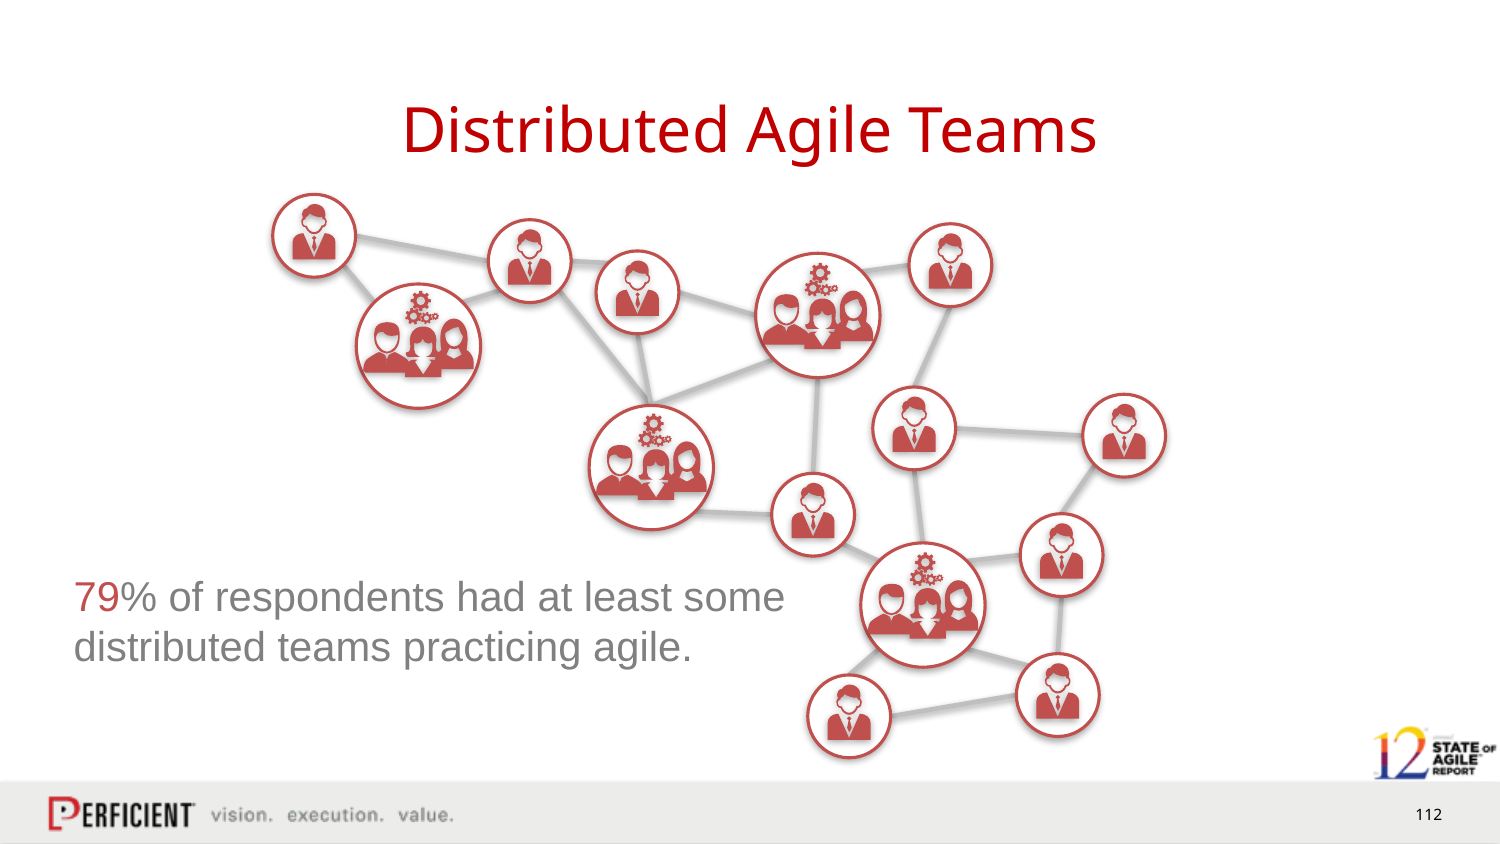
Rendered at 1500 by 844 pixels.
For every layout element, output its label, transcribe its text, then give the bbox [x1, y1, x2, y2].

title Distributed Agile Teams [0, 83, 1500, 174]
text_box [1372, 725, 1499, 782]
text_box 79% of respondents had at least some distributed teams practicing agile. [58, 562, 267, 678]
picture [43, 789, 459, 841]
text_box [272, 194, 1166, 759]
